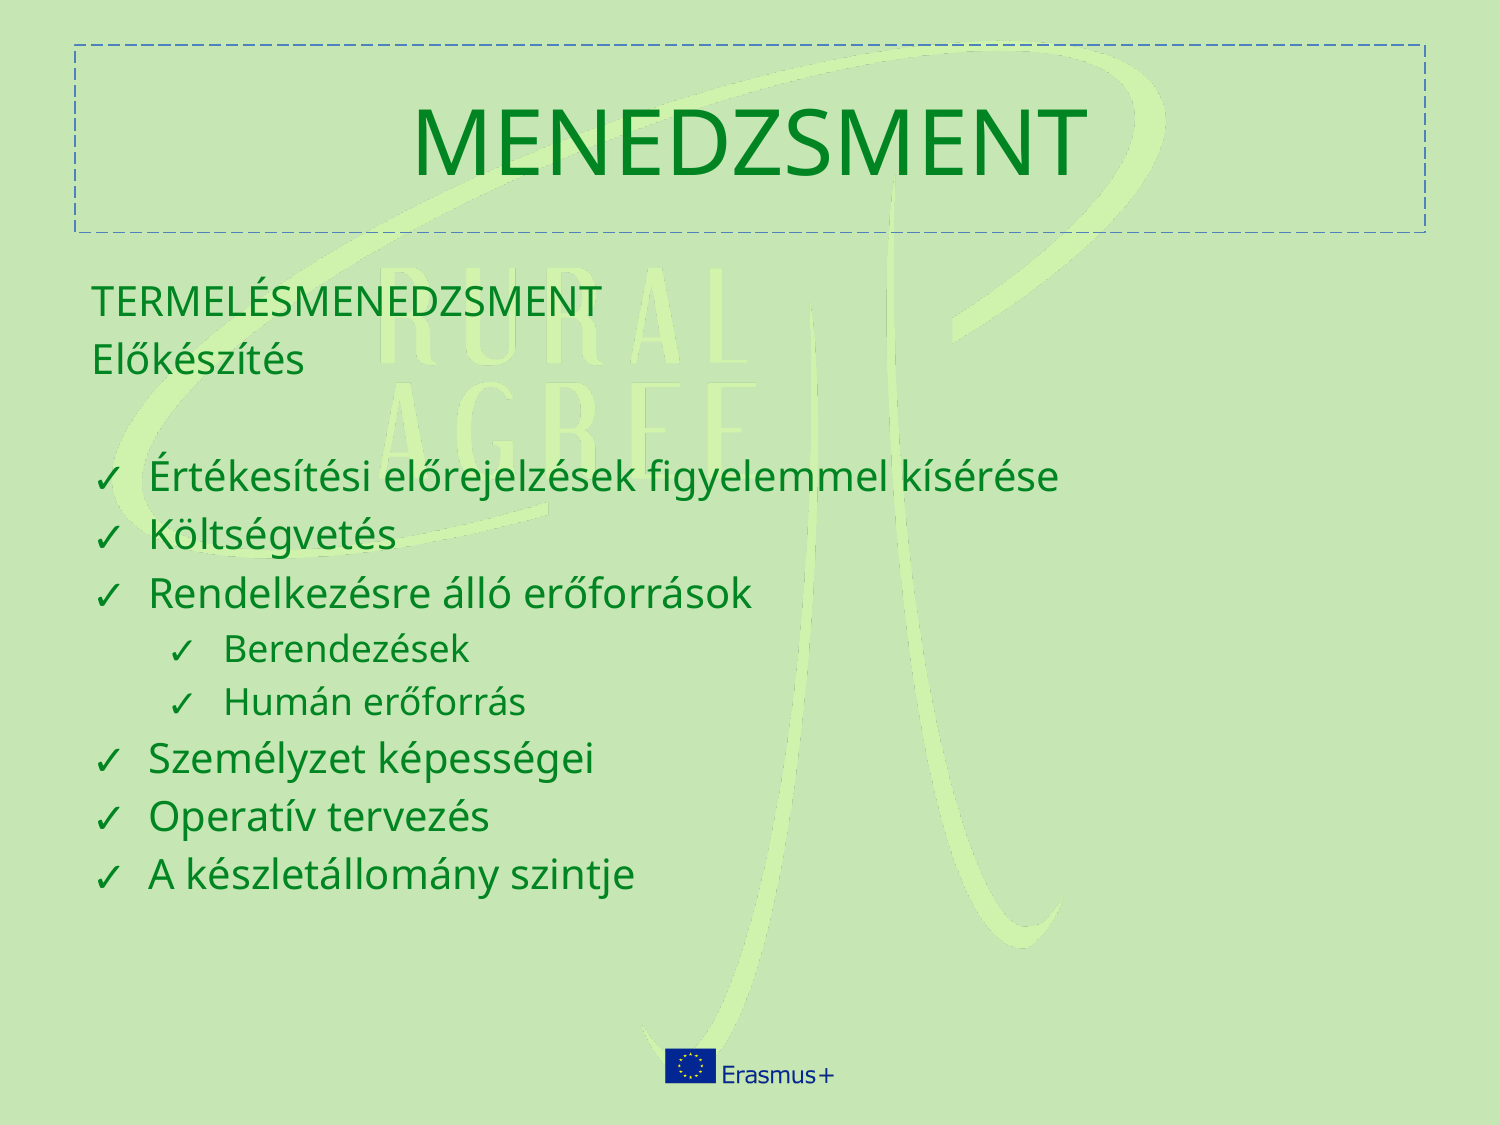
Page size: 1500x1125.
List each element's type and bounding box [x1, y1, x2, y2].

picture [76, 21, 1424, 1100]
